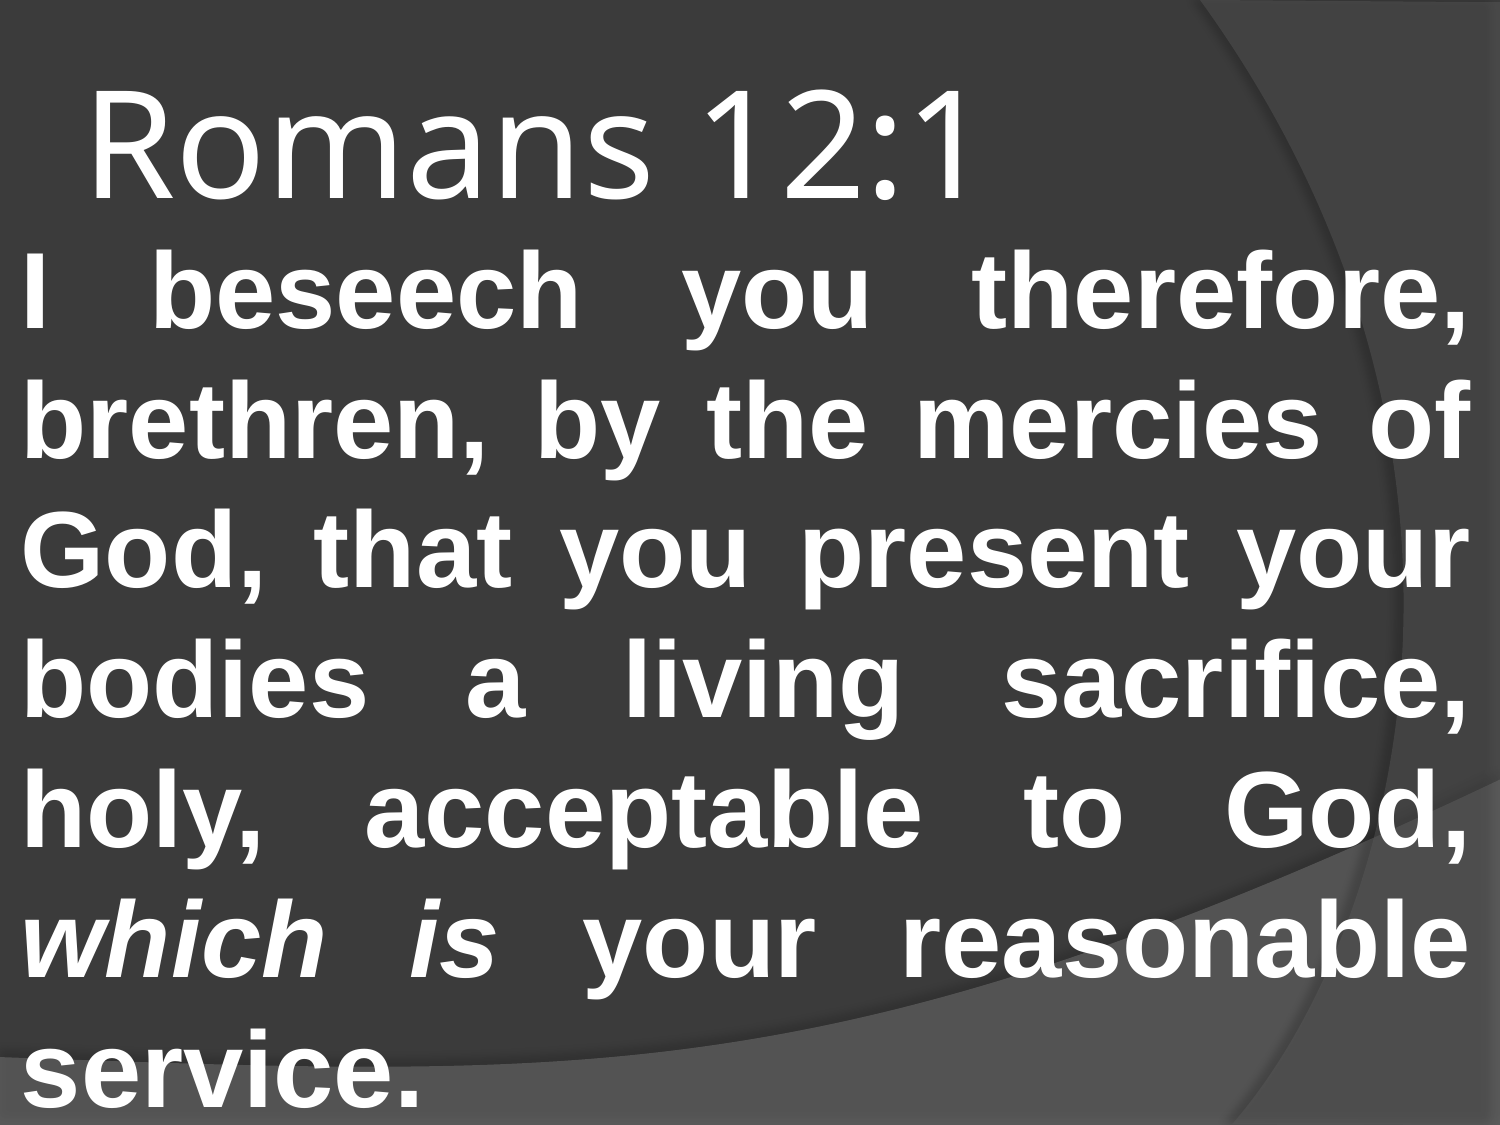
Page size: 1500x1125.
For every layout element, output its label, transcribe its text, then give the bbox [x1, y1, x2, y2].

list I beseech you therefore, brethren, by the mercies of God, that you present your bodies a living sacrifice, holy, acceptable to God, which is your reasonable service. [0, 212, 1487, 1113]
title Romans 12:1 [75, 45, 1300, 212]
